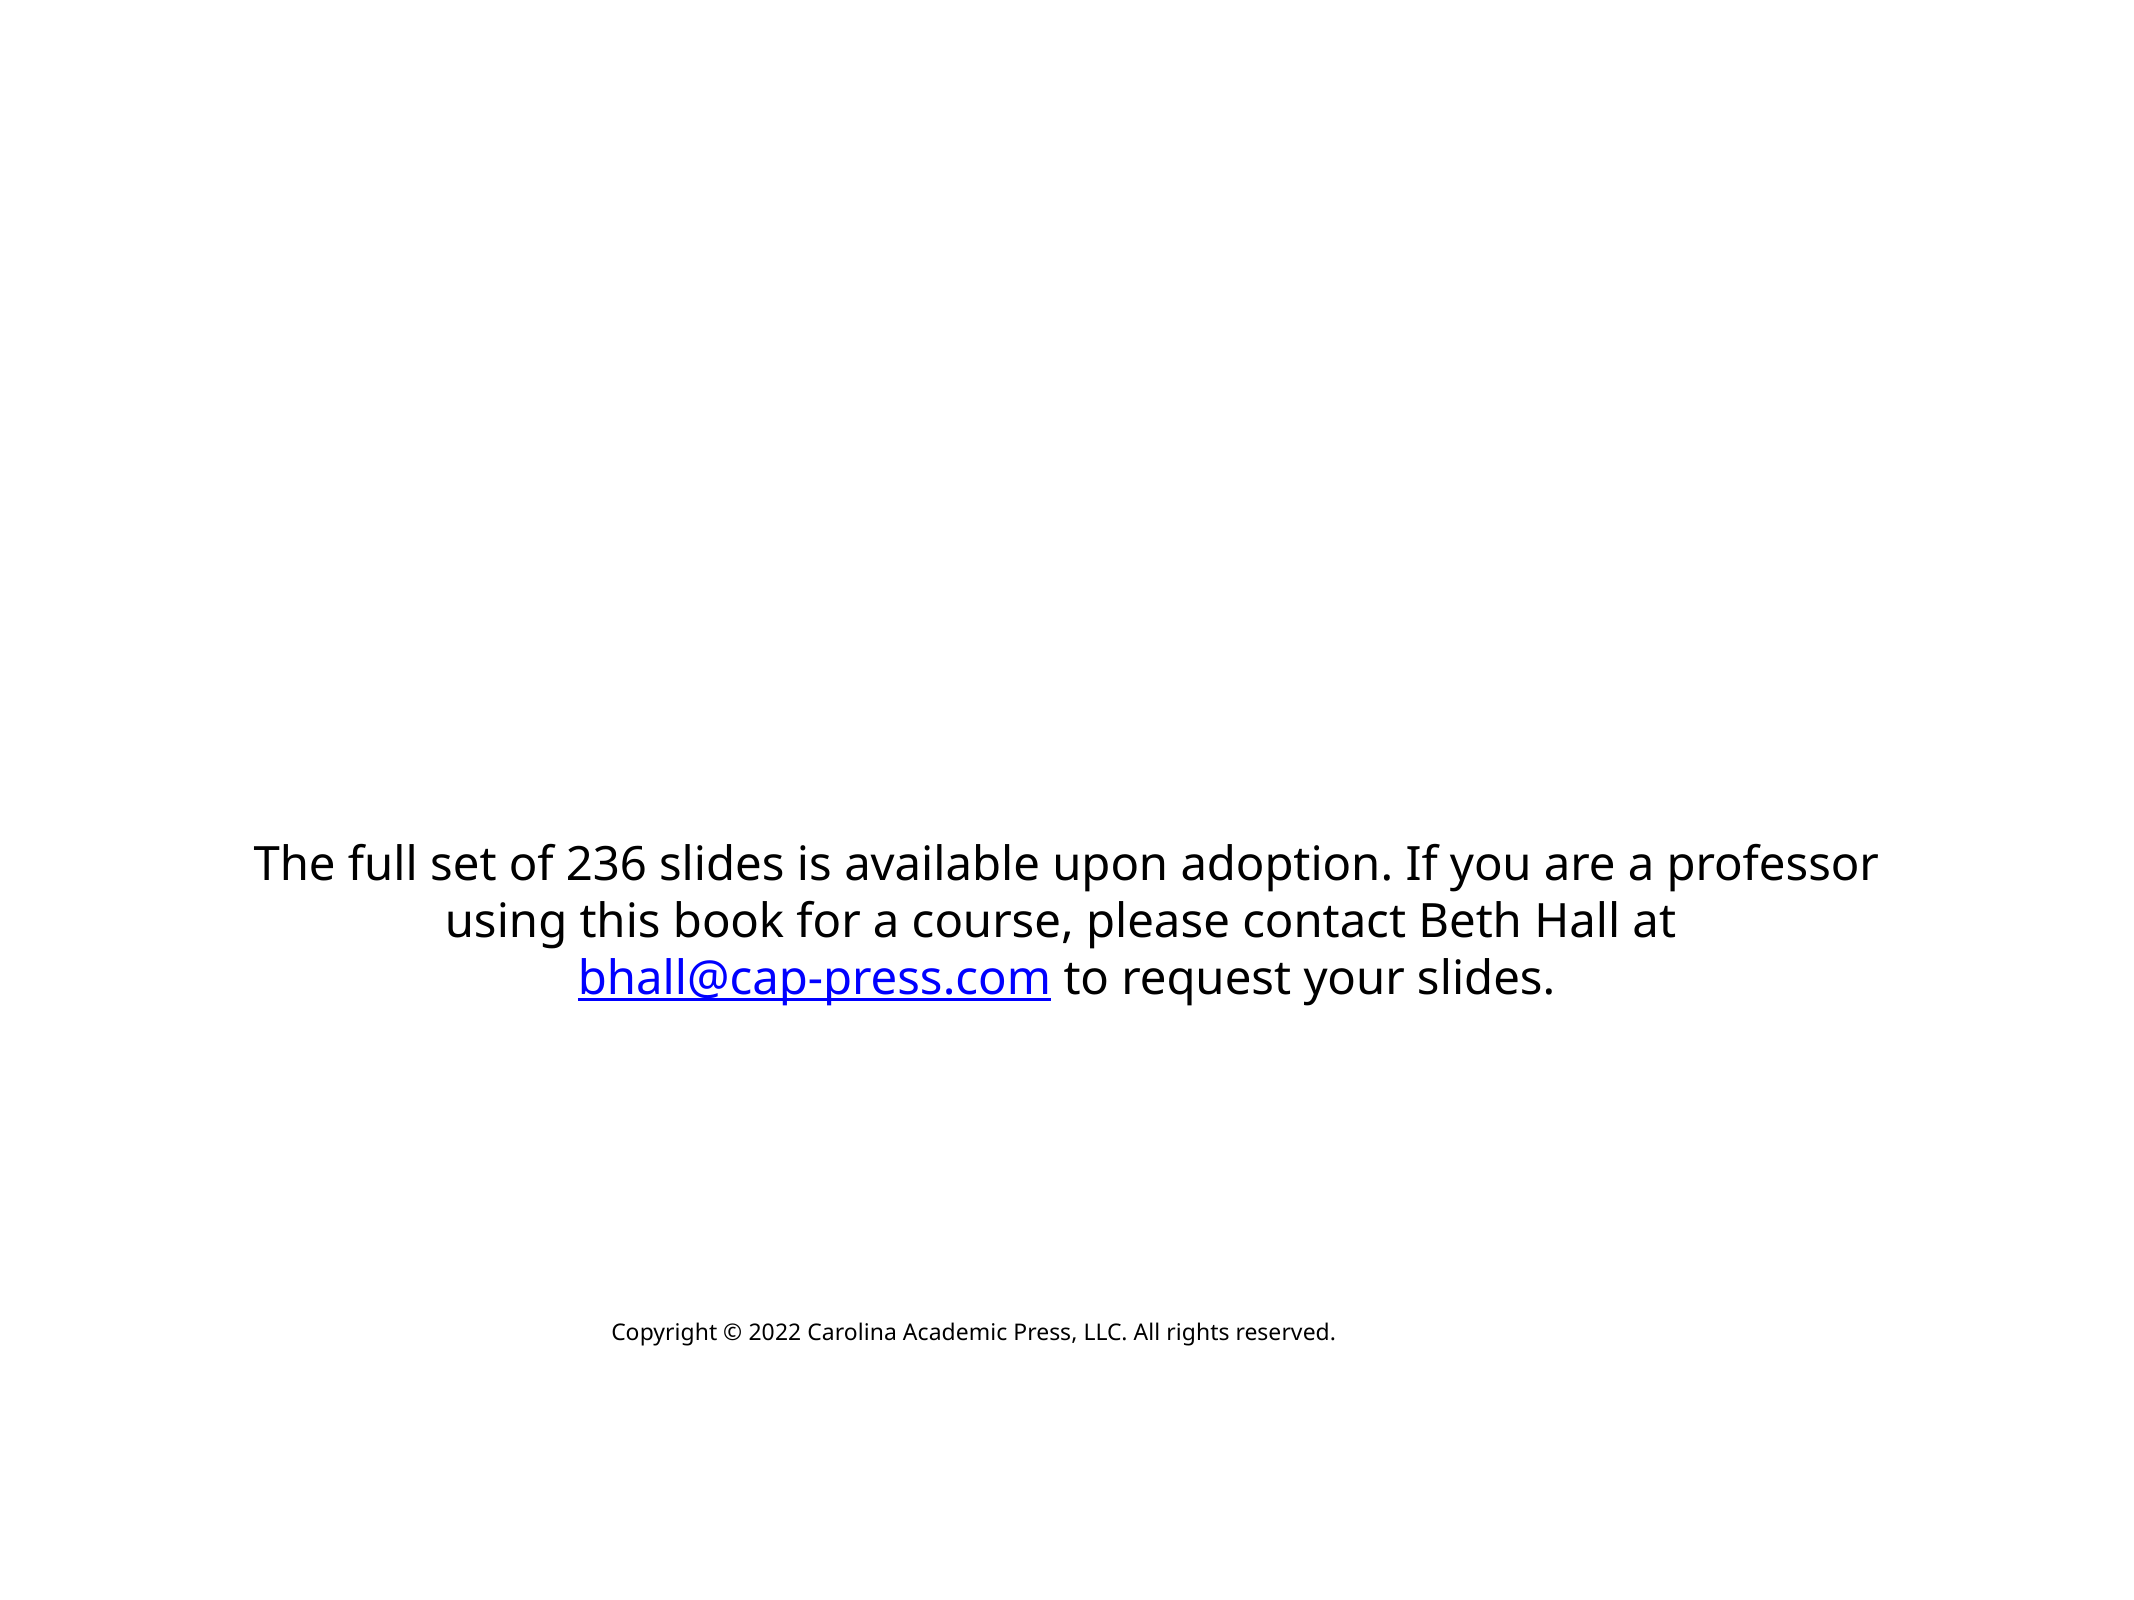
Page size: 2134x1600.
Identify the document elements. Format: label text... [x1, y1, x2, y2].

subtitle The full set of 236 slides is available upon adoption. If you are a professor using this book for a course, please contact Beth Hall at bhall@cap-press.com to request your slides. [207, 824, 1926, 1011]
text_box Copyright © 2022 Carolina Academic Press, LLC. All rights reserved. [602, 1309, 1346, 1354]
